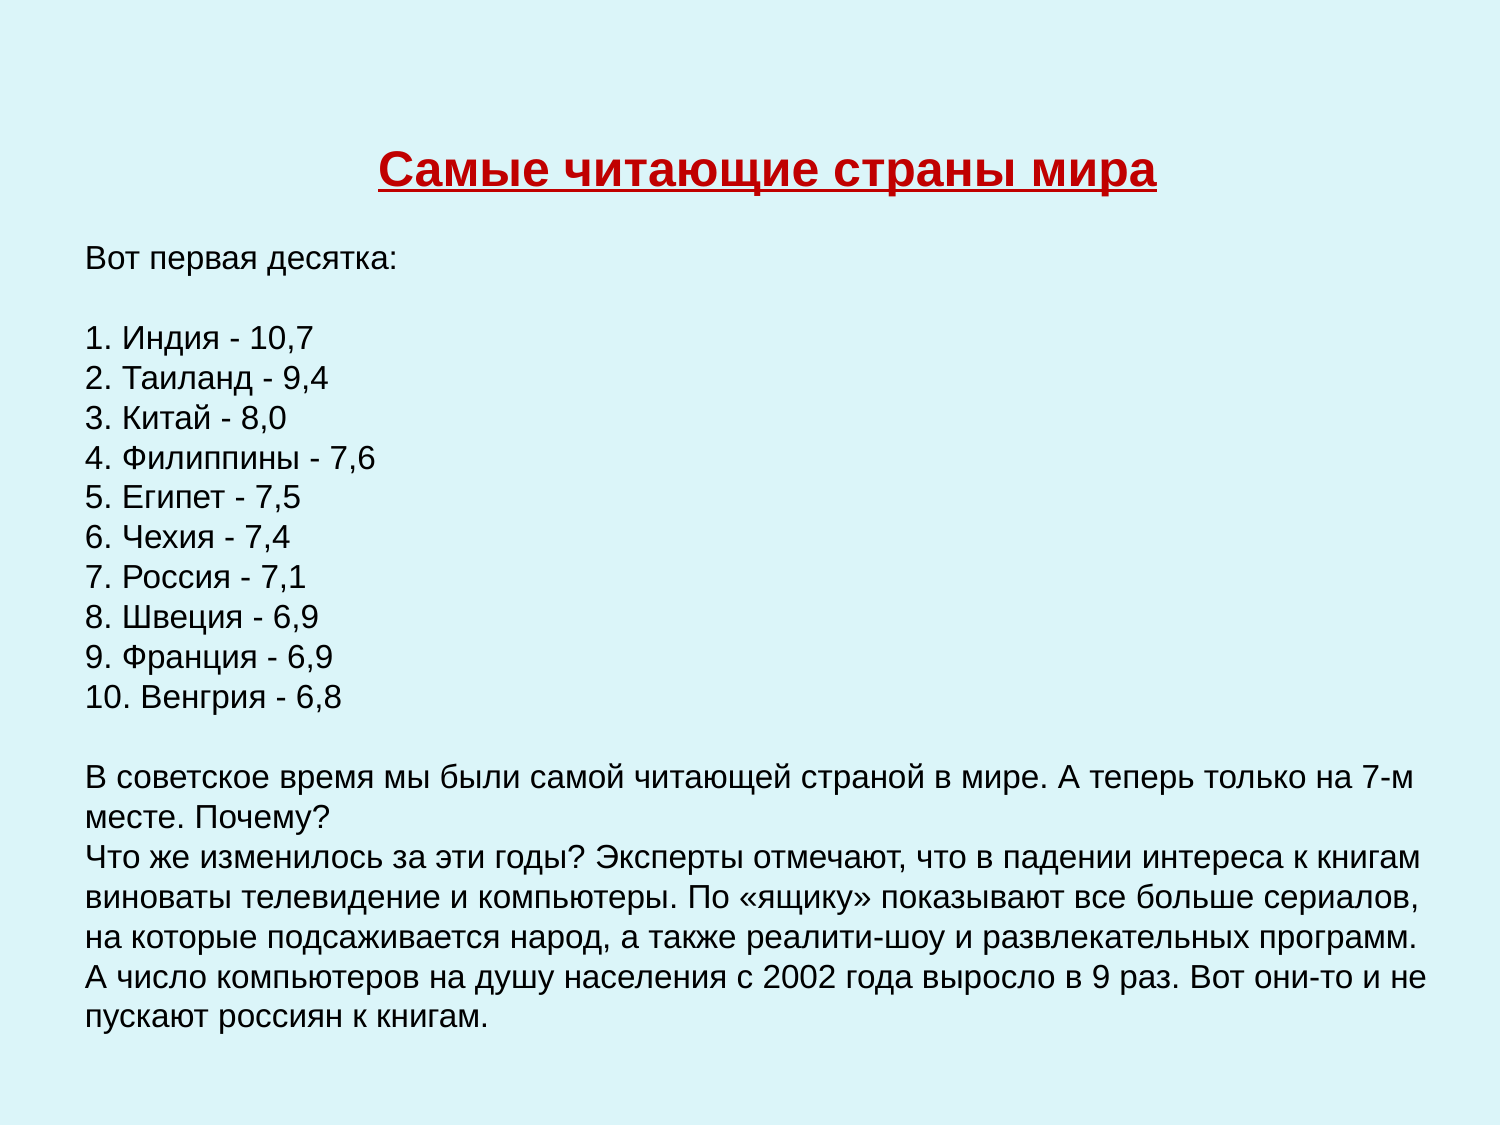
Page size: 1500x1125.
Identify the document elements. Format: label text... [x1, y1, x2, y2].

text_box Самые читающие страны мира Вот первая десятка: 1. Индия - 10,7 2. Таиланд - 9,4 3. Китай - 8,0 4. Филиппины - 7,6 5. Египет - 7,5 6. Чехия - 7,4 7. Россия - 7,1 8. Швеция - 6,9 9. Франция - 6,9 10. Венгрия - 6,8 В советское время мы были самой читающей страной в мире. А теперь только на 7-м месте. Почему? Что же изменилось за эти годы? Эксперты отмечают, что в падении интереса к книгам виноваты телевидение и компьютеры. По «ящику» показывают все больше сериалов, на которые подсаживается народ, а также реалити-шоу и развлекательных программ. А число компьютеров на душу населения с 2002 года выросло в 9 раз. Вот они-то и не пускают россиян к книгам. [70, 128, 1465, 1077]
